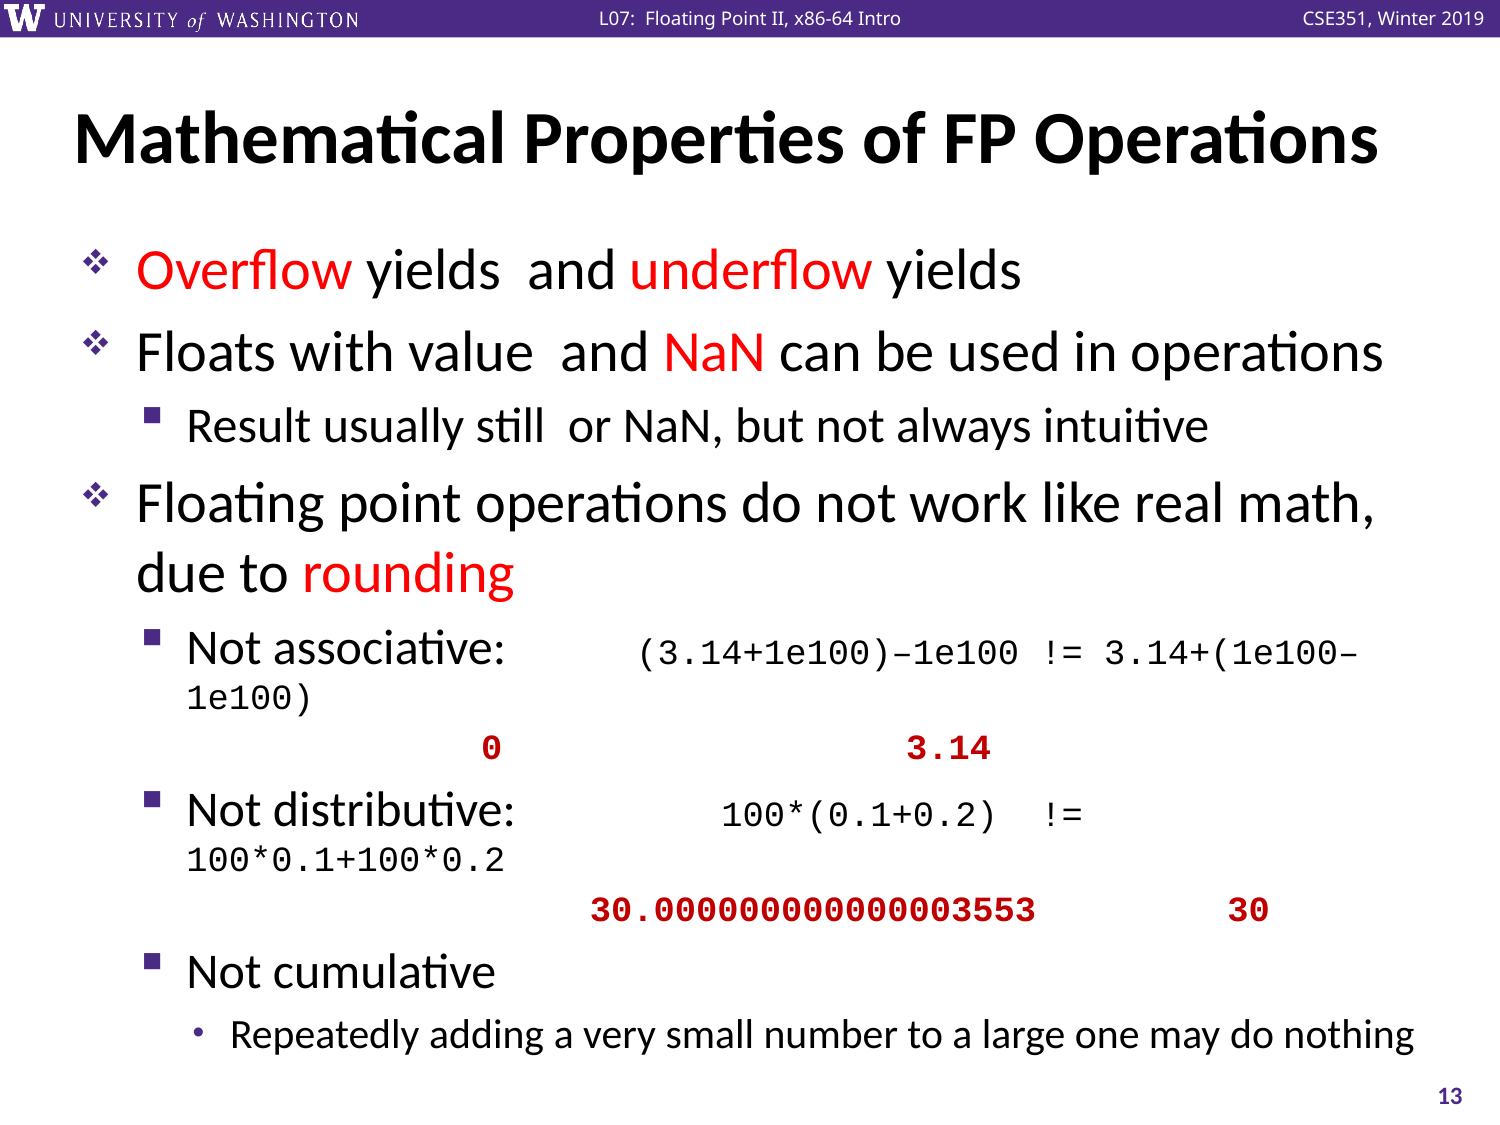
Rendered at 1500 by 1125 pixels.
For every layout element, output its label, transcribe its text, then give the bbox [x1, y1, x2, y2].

title Mathematical Properties of FP Operations [58, 71, 1438, 197]
slide_number 13 [1400, 1065, 1500, 1125]
picture [4, 4, 358, 32]
